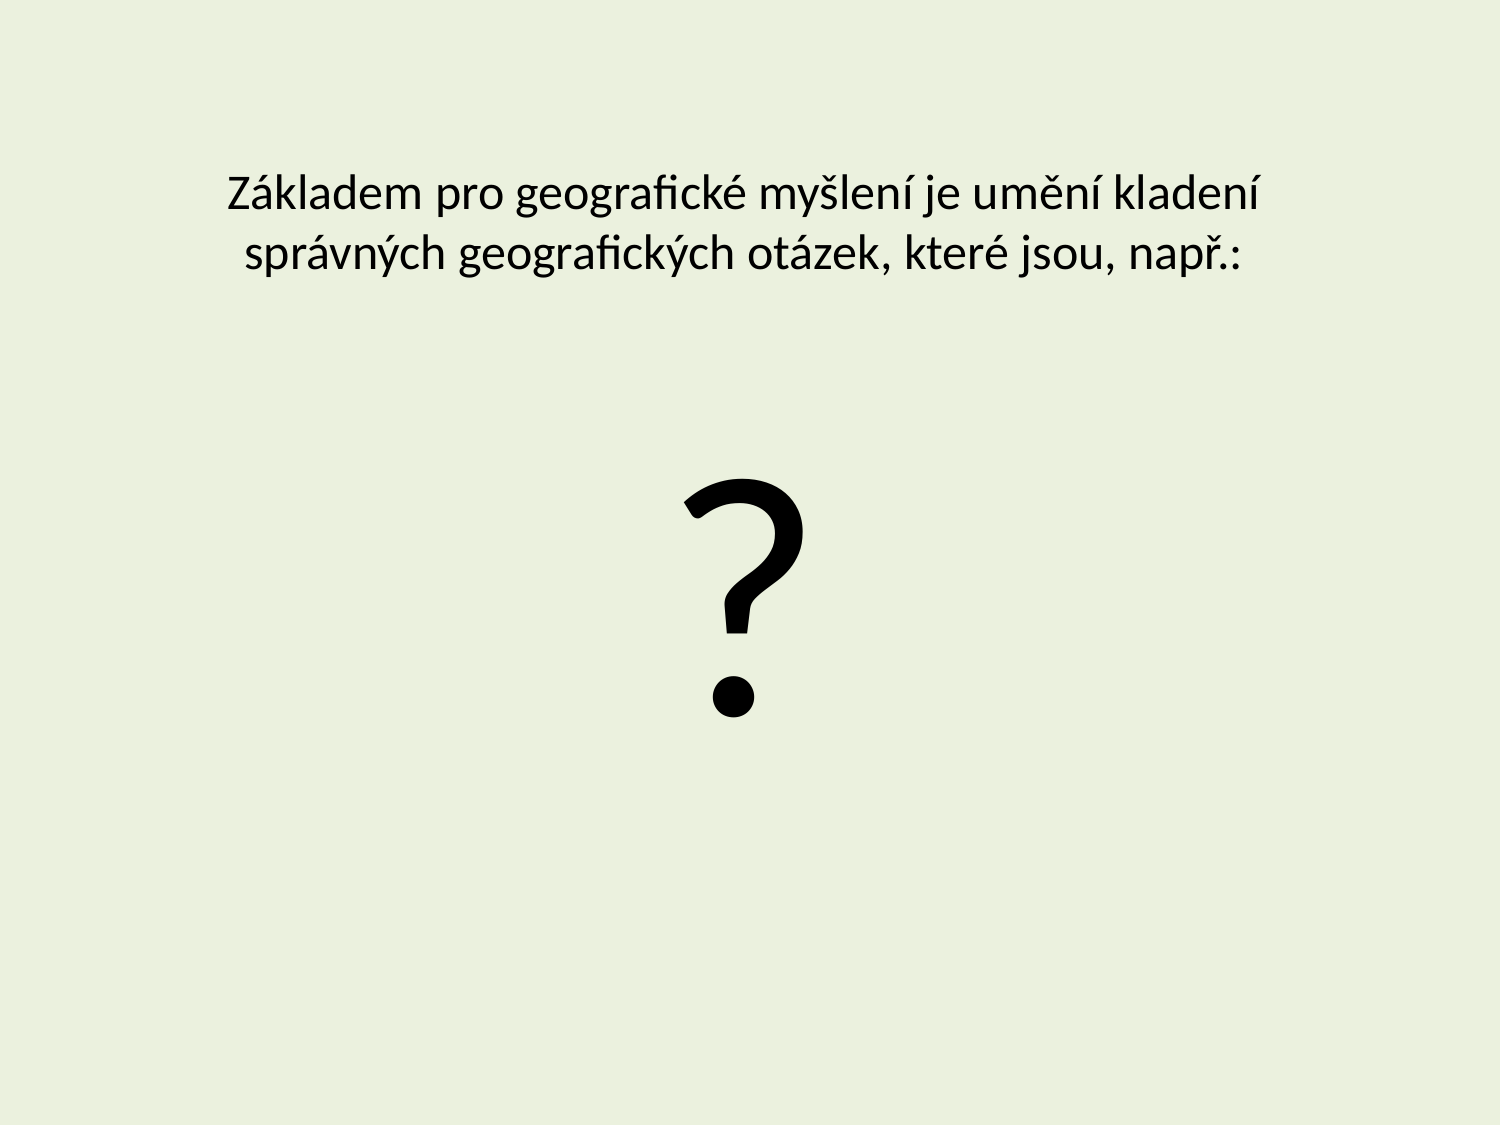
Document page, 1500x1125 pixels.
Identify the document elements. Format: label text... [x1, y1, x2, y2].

text_box Základem pro geografické myšlení je umění kladení správných geografických otázek, které jsou, např.: ? [164, 152, 1325, 793]
